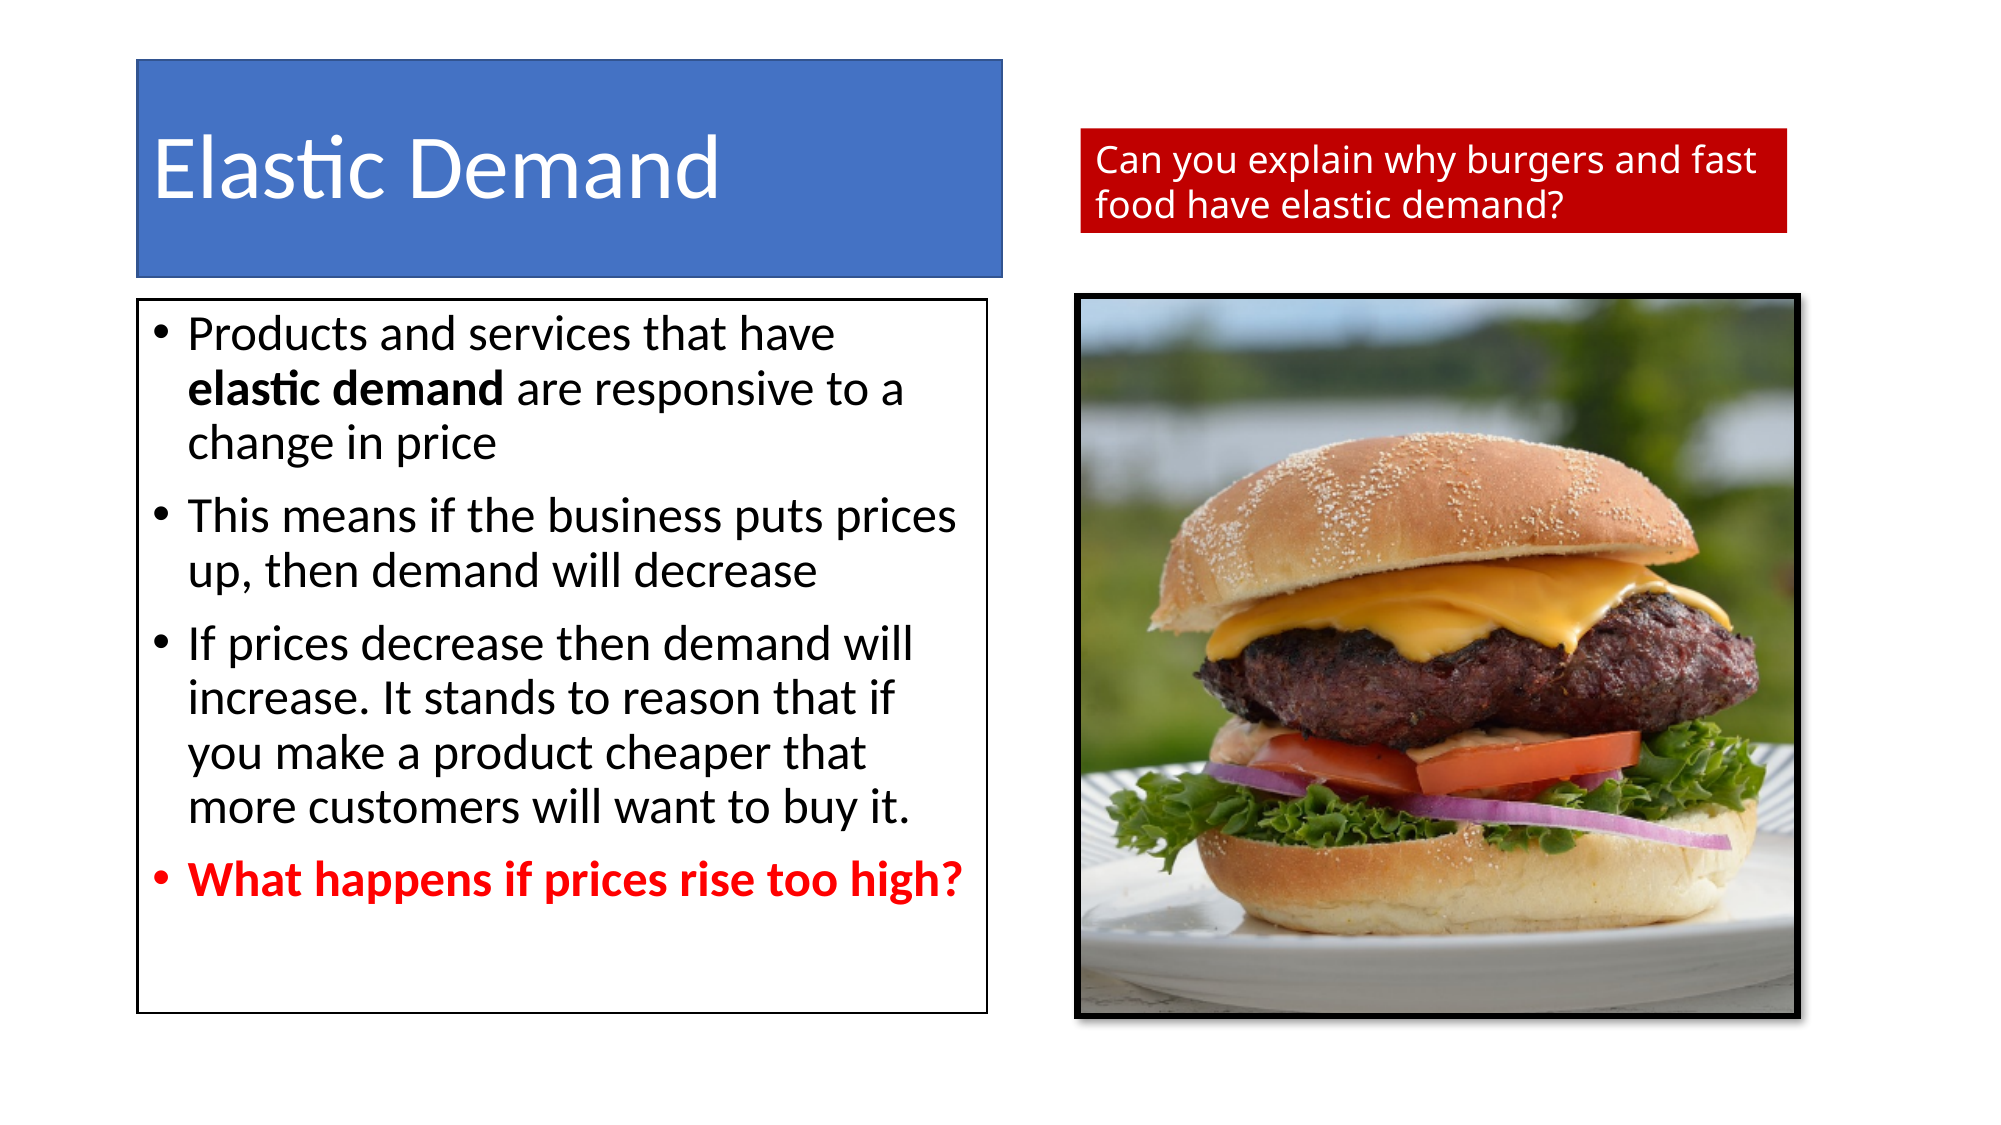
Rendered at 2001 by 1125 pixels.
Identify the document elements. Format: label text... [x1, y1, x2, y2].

list Products and services that have elastic demand are responsive to a change in price This means if the business puts prices up, then demand will decrease If prices decrease then demand will increase. It stands to reason that if you make a product cheaper that more customers will want to buy it. What happens if prices rise too high? [136, 298, 988, 1014]
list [1080, 299, 1795, 1014]
title Elastic Demand [136, 59, 1003, 278]
text_box Can you explain why burgers and fast food have elastic demand? [1080, 128, 1788, 233]
